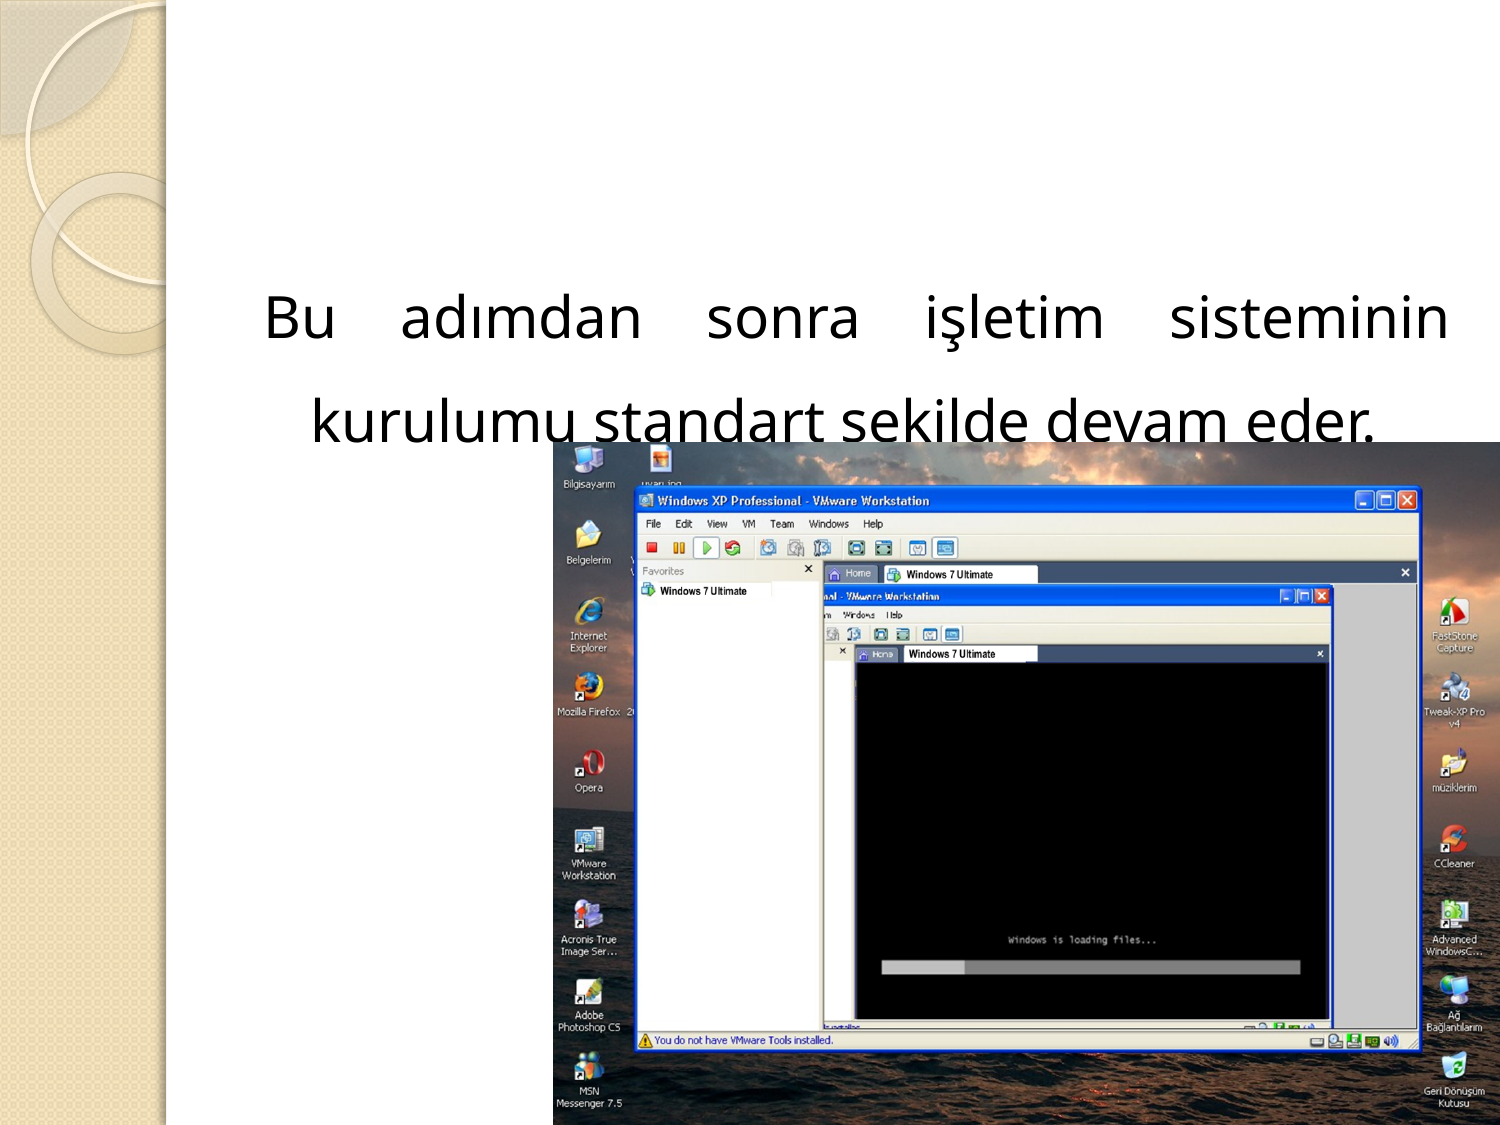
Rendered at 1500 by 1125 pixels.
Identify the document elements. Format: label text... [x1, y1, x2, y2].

list Bu adımdan sonra işletim sisteminin kurulumu standart şekilde devam eder. [235, 237, 1466, 1025]
picture [553, 442, 1500, 1125]
